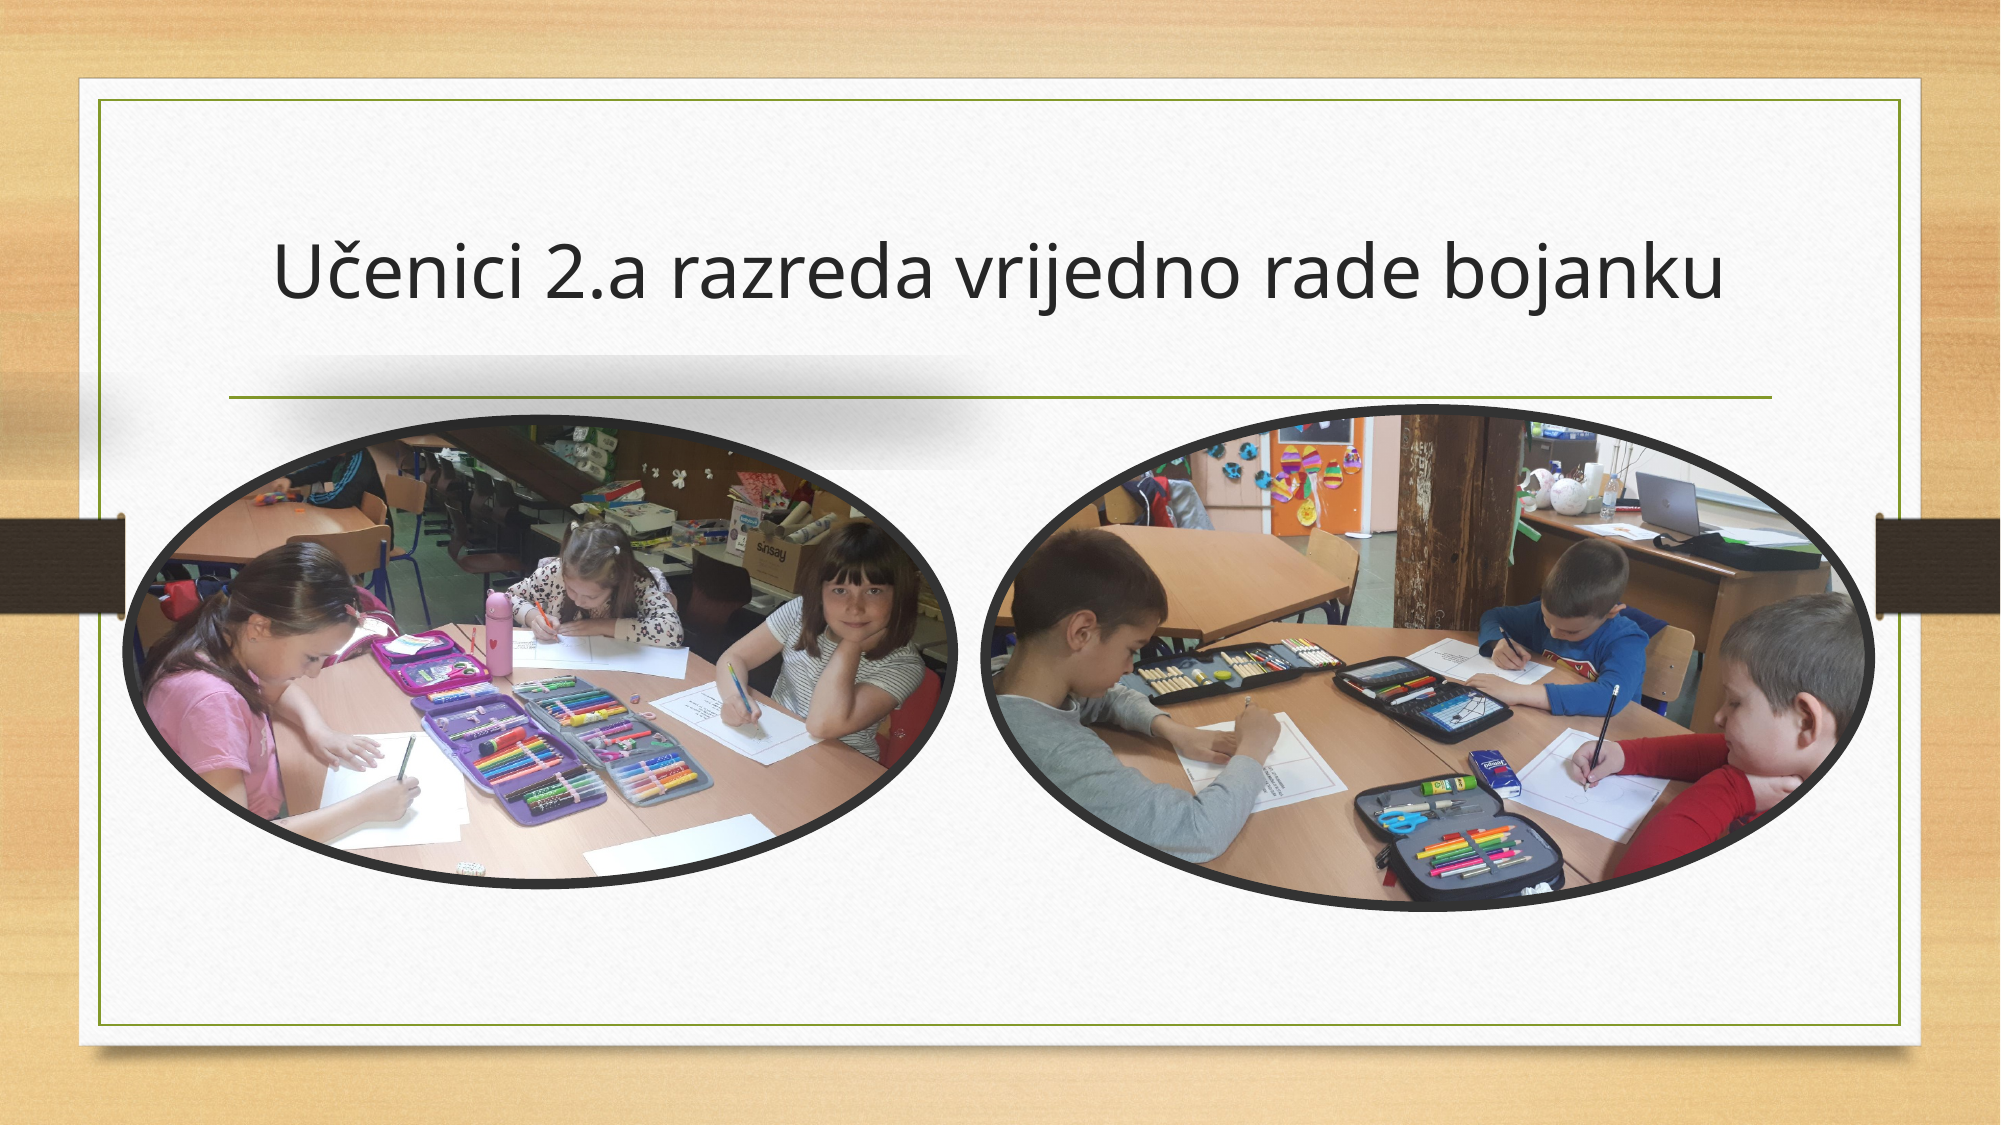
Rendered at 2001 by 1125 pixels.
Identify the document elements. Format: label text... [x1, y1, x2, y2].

picture [0, 0, 2001, 1125]
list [127, 419, 954, 885]
title Učenici 2.a razreda vrijedno rade bojanku [212, 161, 1788, 375]
